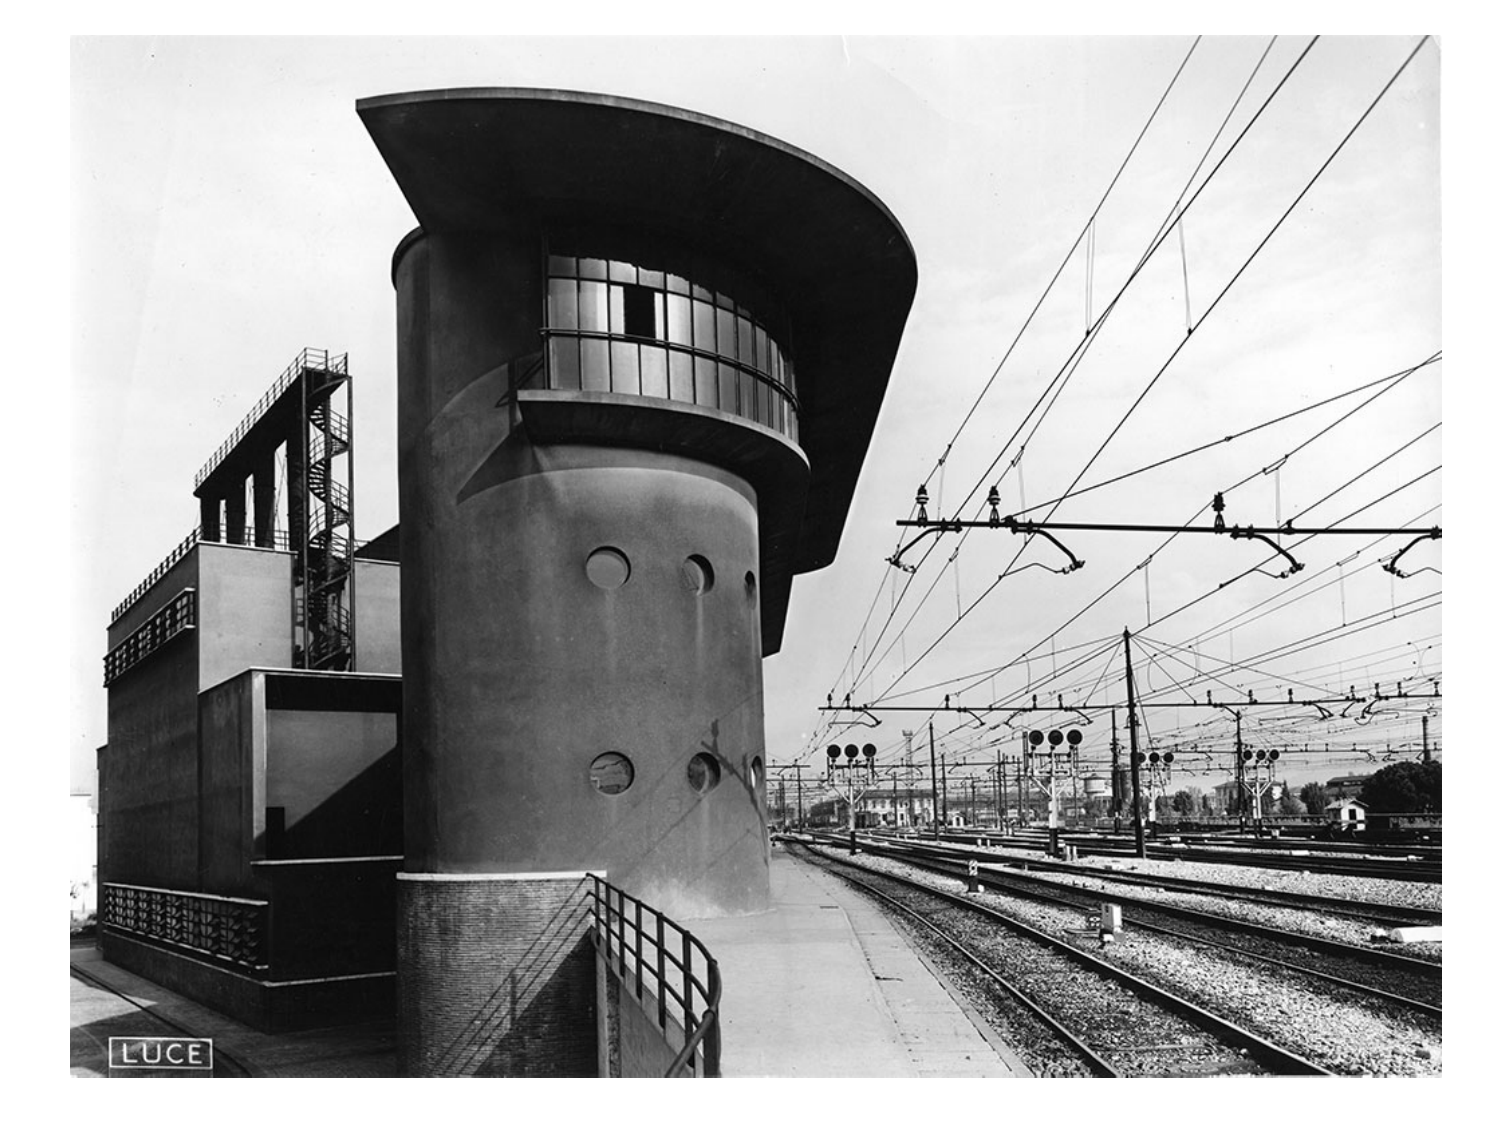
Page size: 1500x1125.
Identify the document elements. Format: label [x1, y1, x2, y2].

picture [70, 34, 1442, 1079]
